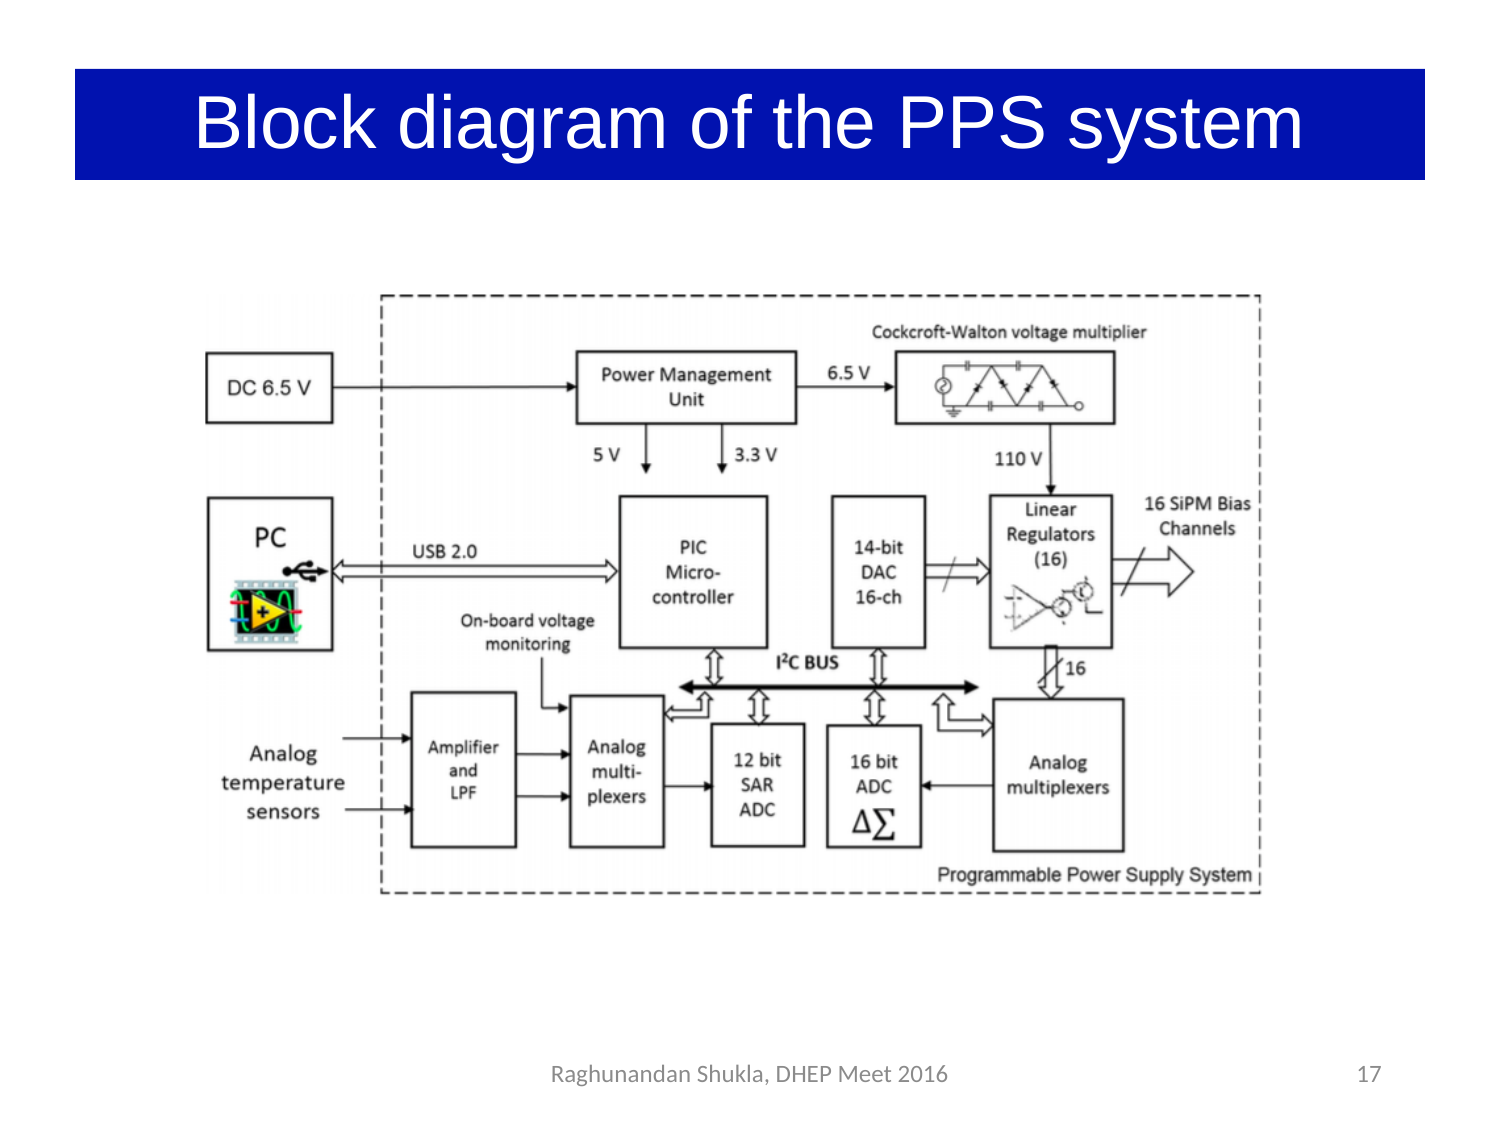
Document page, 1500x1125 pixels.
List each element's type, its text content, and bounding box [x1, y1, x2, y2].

picture [145, 271, 1288, 911]
title Block diagram of the PPS system [75, 68, 1425, 180]
slide_number 17 [1059, 1042, 1397, 1103]
footer Raghunandan Shukla, DHEP Meet 2016 [496, 1042, 1004, 1103]
